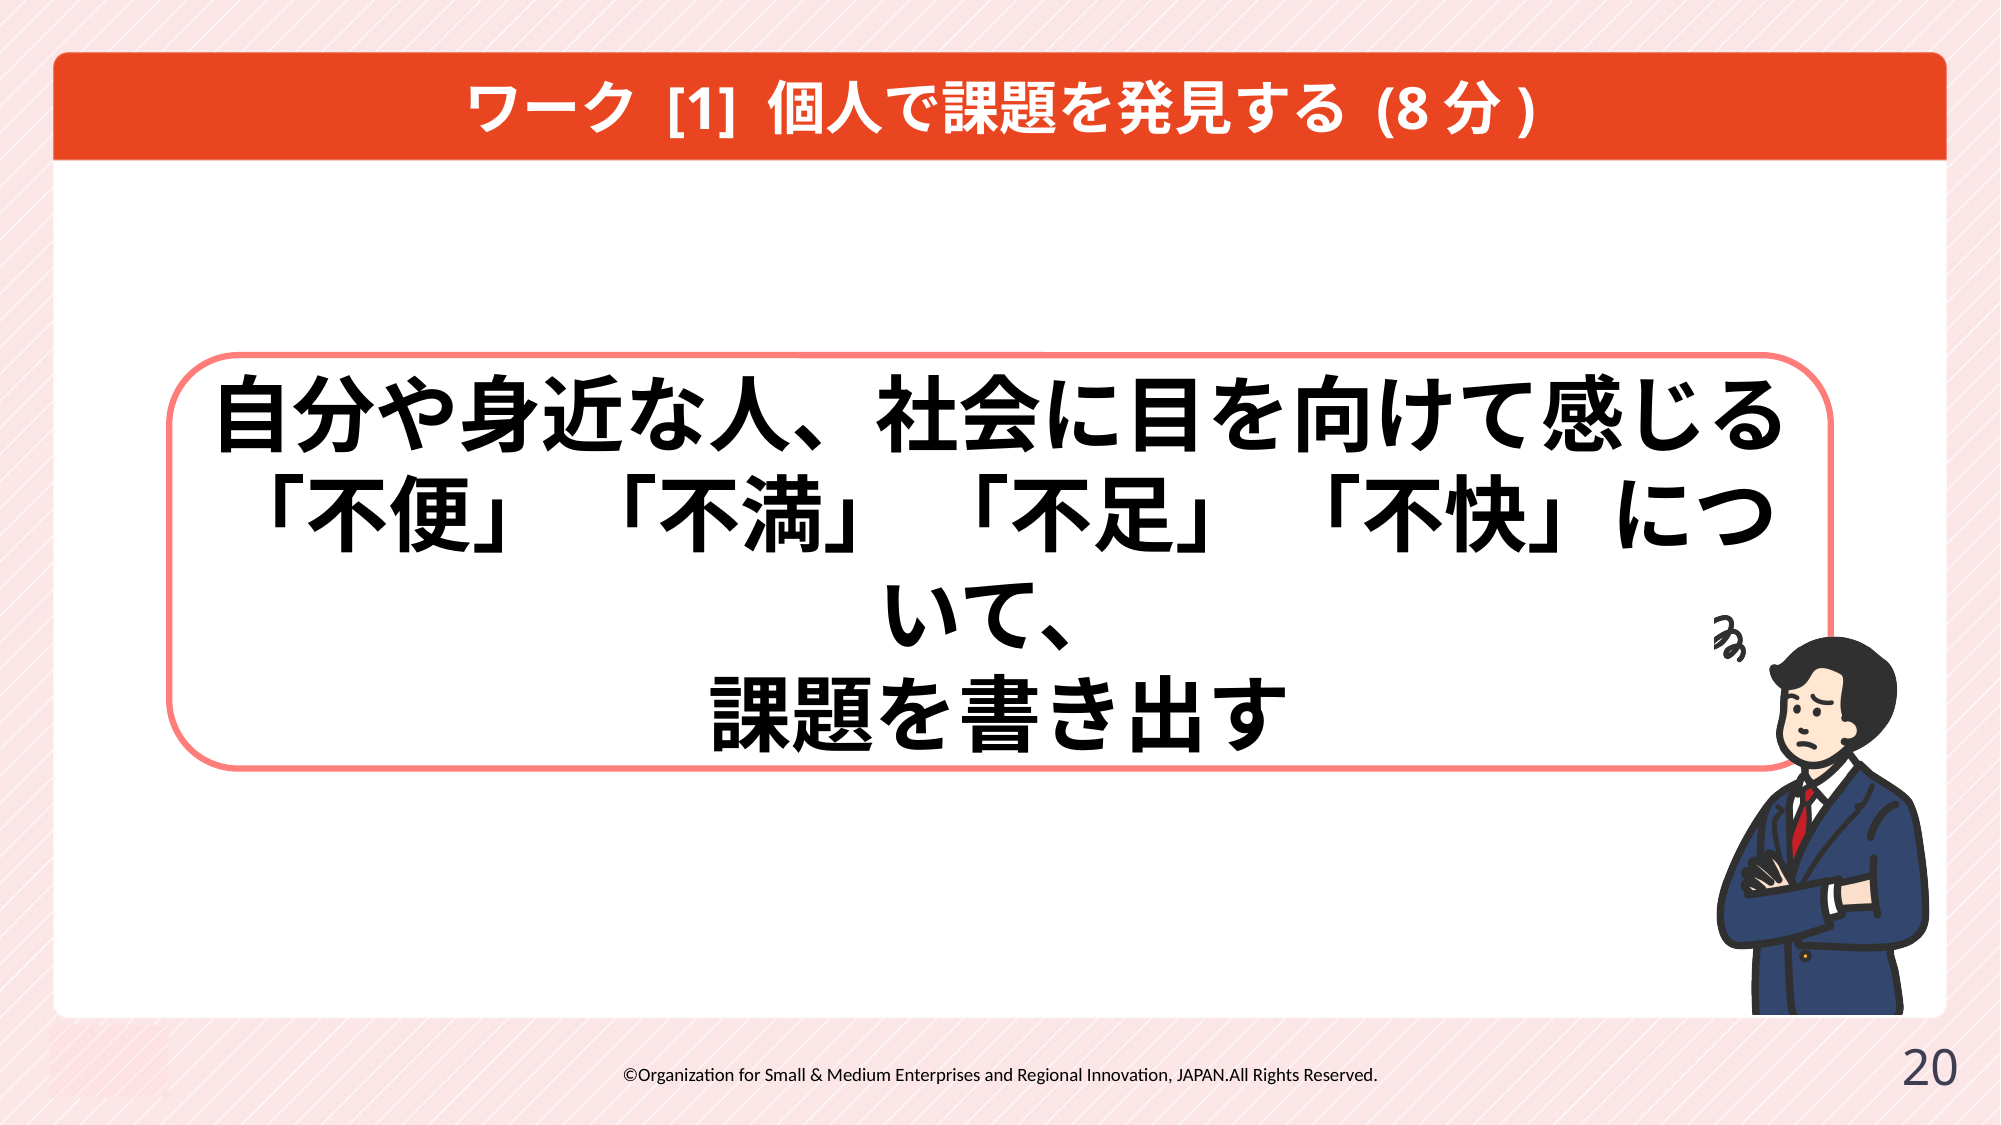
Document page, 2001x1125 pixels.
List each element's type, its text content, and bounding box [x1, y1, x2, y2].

picture [0, 0, 2000, 1125]
text_box 自分や身近な人、社会に目を向けて感じる 「不便」 「不満」 「不足」 「不快」について、 課題を書き出す [167, 353, 1833, 771]
title ワーク [1] 個人で課題を発見する (8分) [137, 58, 1863, 155]
